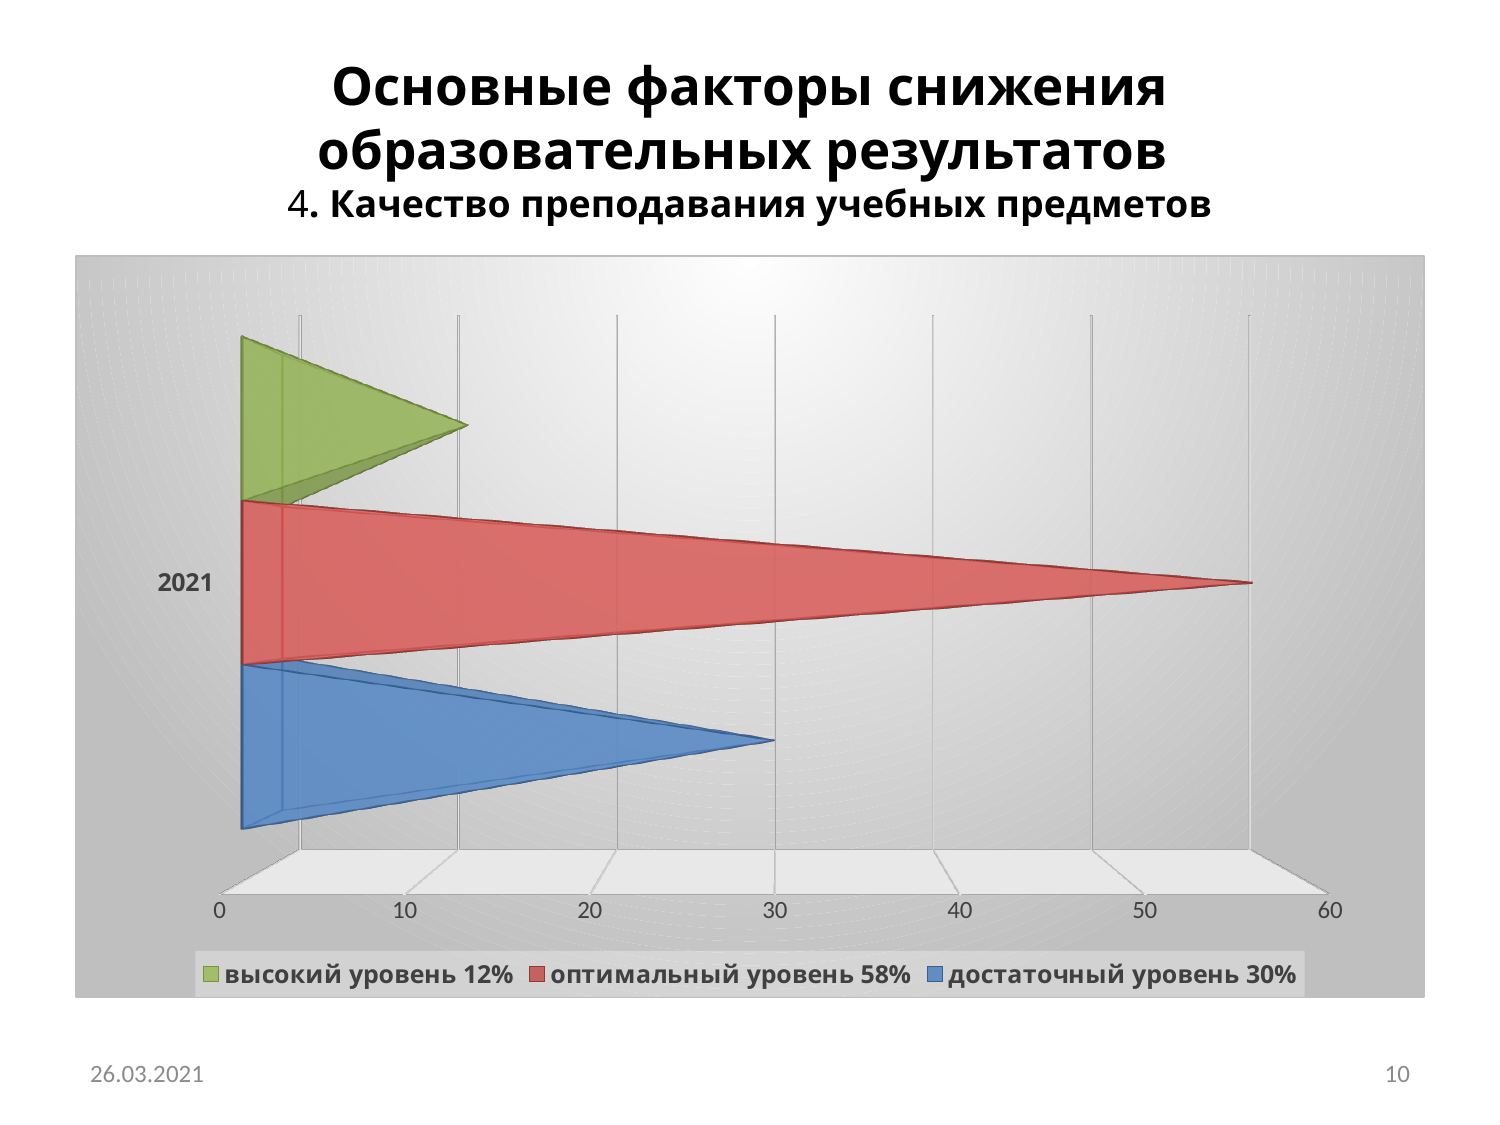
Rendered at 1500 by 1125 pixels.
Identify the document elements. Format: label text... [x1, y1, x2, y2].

chart [74, 255, 1426, 998]
title Основные факторы снижения образовательных результатов 4. Качество преподавания учебных предметов [75, 45, 1425, 233]
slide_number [75, 1042, 425, 1103]
slide_number 10 [1074, 1042, 1425, 1103]
